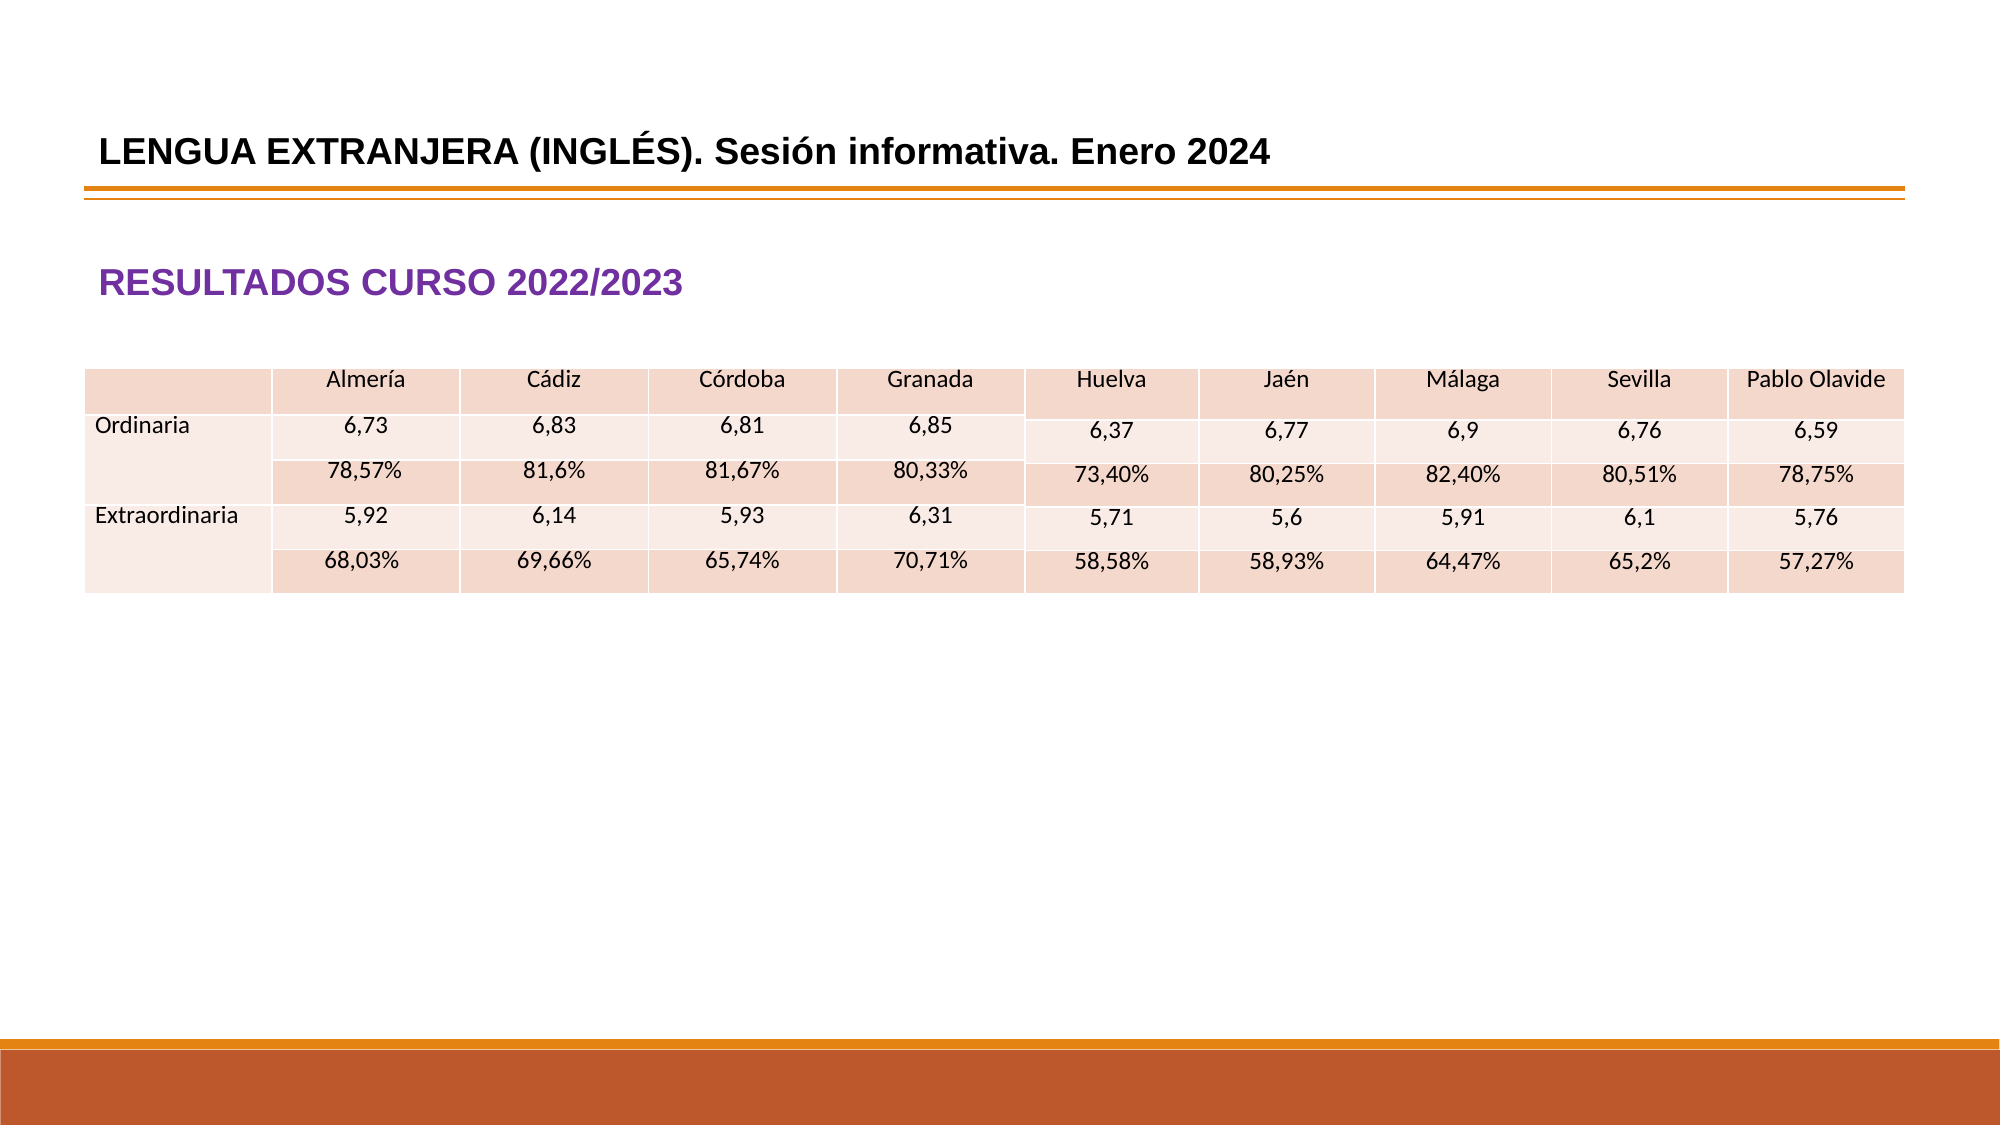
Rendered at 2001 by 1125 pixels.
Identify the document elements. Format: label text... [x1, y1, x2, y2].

table_cell 73,40% [1026, 464, 1198, 506]
table_cell 81,6% [461, 461, 648, 504]
table_cell 5,76 [1729, 508, 1904, 550]
table_header Sevilla [1552, 369, 1727, 419]
table_header Córdoba [649, 369, 836, 414]
table_cell 65,2% [1552, 551, 1727, 593]
table_cell Extraordinaria [85, 506, 271, 593]
table_cell 82,40% [1376, 464, 1551, 506]
table_cell 81,67% [649, 461, 836, 504]
table_cell 65,74% [649, 550, 836, 593]
table_cell 64,47% [1376, 551, 1551, 593]
table_cell 5,71 [1026, 508, 1198, 550]
text_box LENGUA EXTRANJERA (INGLÉS). Sesión informativa. Enero 2024 [83, 110, 1906, 179]
table_cell 6,14 [461, 506, 648, 549]
table_header Cádiz [461, 369, 648, 414]
table_cell 58,93% [1200, 551, 1374, 593]
table_cell 5,92 [273, 506, 459, 549]
table_cell 80,51% [1552, 464, 1727, 506]
table_cell 5,91 [1376, 508, 1551, 550]
table_cell 58,58% [1026, 551, 1198, 593]
table_header Granada [838, 369, 1024, 414]
table_header Almería [273, 369, 459, 414]
table_cell 6,31 [838, 506, 1024, 549]
table_cell 6,59 [1729, 421, 1904, 463]
table_cell 6,77 [1200, 421, 1374, 463]
table_cell 70,71% [838, 550, 1024, 593]
table_cell 6,9 [1376, 421, 1551, 463]
text_box RESULTADOS CURSO 2022/2023 [83, 251, 1084, 311]
table_cell 68,03% [273, 550, 459, 593]
table_header Jaén [1200, 369, 1374, 419]
table_cell 80,25% [1200, 464, 1374, 506]
table_cell 80,33% [838, 461, 1024, 504]
table_cell 5,6 [1200, 508, 1374, 550]
table_header [85, 369, 271, 414]
table_header Huelva [1026, 369, 1198, 419]
table_cell 6,83 [461, 416, 648, 459]
table_cell 6,81 [649, 416, 836, 459]
table_cell 6,1 [1552, 508, 1727, 550]
table_cell 57,27% [1729, 551, 1904, 593]
table_cell 6,37 [1026, 421, 1198, 463]
table_cell 6,76 [1552, 421, 1727, 463]
table_cell 78,57% [273, 461, 459, 504]
table_cell Ordinaria [85, 416, 271, 504]
table_header Málaga [1376, 369, 1551, 419]
table_cell 78,75% [1729, 464, 1904, 506]
table_header Pablo Olavide [1729, 369, 1904, 419]
table_cell 5,93 [649, 506, 836, 549]
table_cell 6,85 [838, 416, 1024, 459]
table_cell 69,66% [461, 550, 648, 593]
table_cell 6,73 [273, 416, 459, 459]
